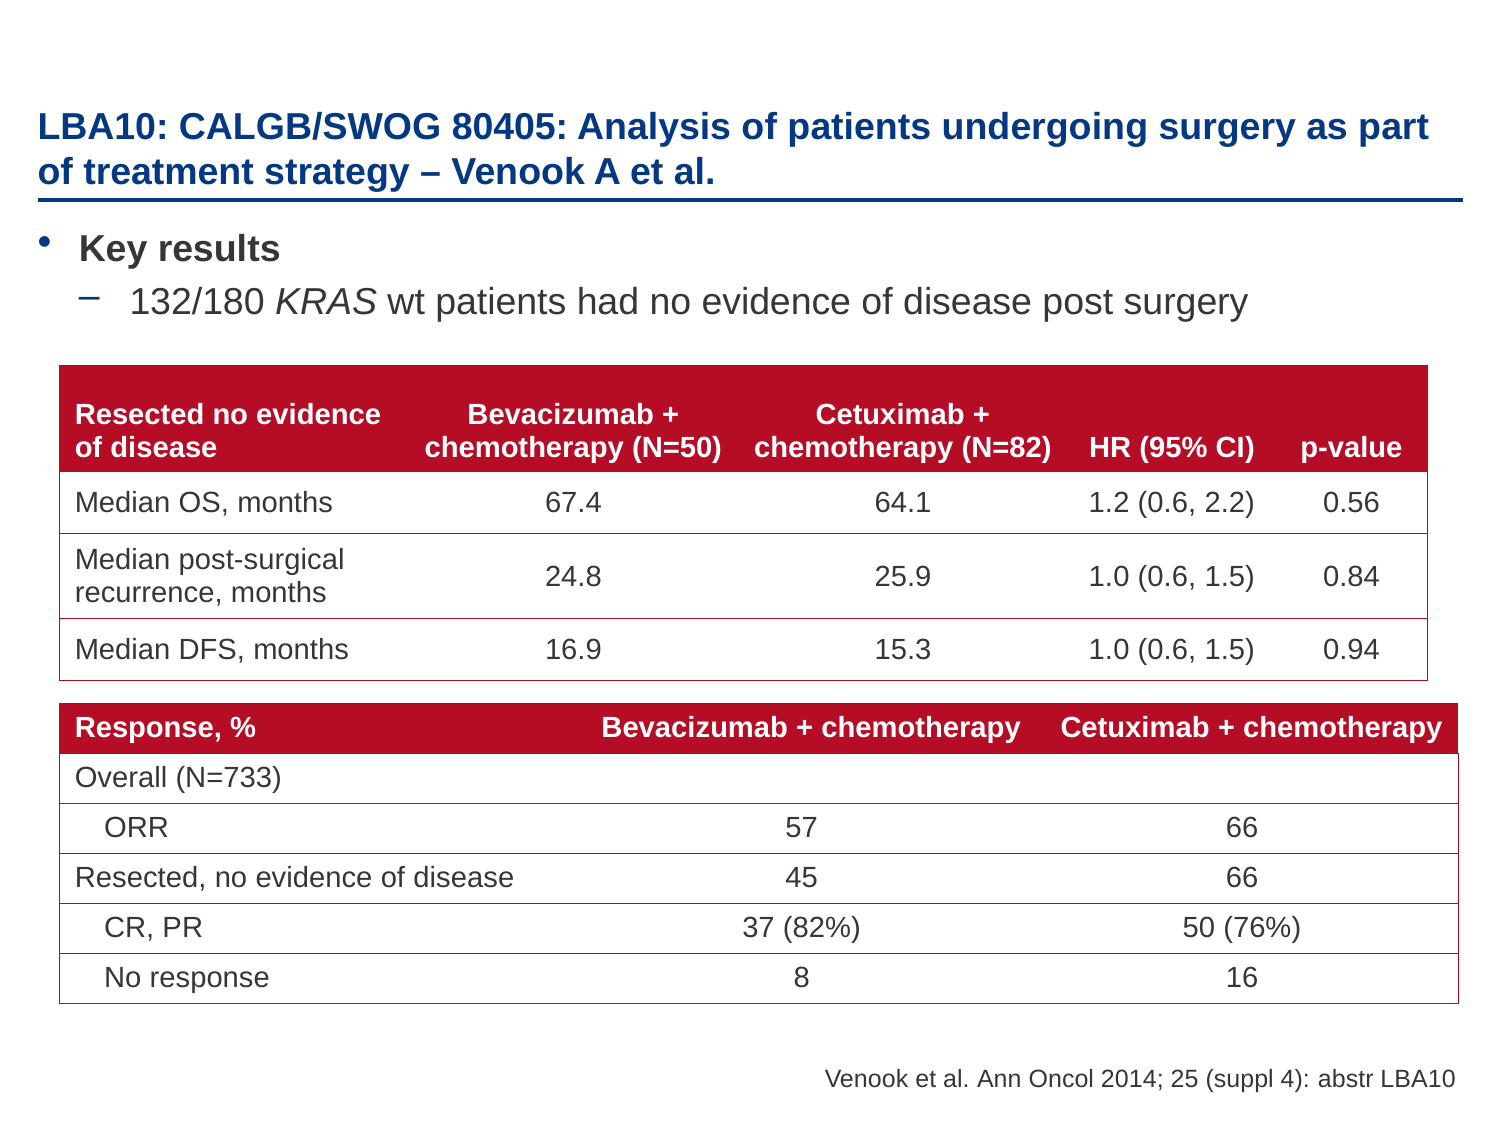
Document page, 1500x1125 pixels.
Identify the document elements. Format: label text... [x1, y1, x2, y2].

table_cell ORR [60, 804, 578, 853]
table_cell No response [60, 954, 578, 1003]
table_cell CR, PR [60, 904, 578, 953]
table_cell Median DFS, months [60, 619, 410, 680]
table_cell 15.3 [737, 619, 1068, 680]
text_box Venook et al. Ann Oncol 2014; 25 (suppl 4): abstr LBA10 [824, 1062, 1456, 1093]
table_cell 16.9 [410, 619, 737, 680]
table_cell 25.9 [737, 534, 1068, 618]
list Key results 132/180 KRAS wt patients had no evidence of disease post surgery [37, 216, 1463, 1088]
title LBA10: CALGB/SWOG 80405: Analysis of patients undergoing surgery as part of treatment strategy – Venook A et al. [37, 37, 1463, 192]
table_header Bevacizumab + chemotherapy (N=50) [410, 366, 737, 471]
table_cell Median post-surgical recurrence, months [60, 534, 410, 618]
table_cell 0.56 [1276, 472, 1427, 533]
table_cell 0.94 [1276, 619, 1427, 680]
table_header p-value [1276, 366, 1427, 471]
table_cell 45 [578, 854, 1026, 903]
table_header Resected no evidence of disease [60, 366, 410, 471]
table_cell 67.4 [410, 472, 737, 533]
table_cell 8 [578, 954, 1026, 1003]
table_cell 1.0 (0.6, 1.5) [1068, 619, 1276, 680]
table_cell 66 [1026, 804, 1458, 853]
table_header Cetuximab + chemotherapy [1045, 704, 1458, 753]
table_cell 64.1 [737, 472, 1068, 533]
table_cell 57 [578, 804, 1026, 853]
table_cell Resected, no evidence of disease [60, 854, 578, 903]
table_header Response, % [60, 704, 578, 753]
table_cell 66 [1026, 854, 1458, 903]
table_cell 24.8 [410, 534, 737, 618]
table_cell 16 [1026, 954, 1458, 1003]
table_cell 1.2 (0.6, 2.2) [1068, 472, 1276, 533]
table_cell 37 (82%) [578, 904, 1026, 953]
table_cell Median OS, months [60, 472, 410, 533]
table_header Cetuximab + chemotherapy (N=82) [737, 366, 1068, 471]
table_cell 0.84 [1276, 534, 1427, 618]
table_cell Overall (N=733) [60, 754, 1458, 803]
table_header Bevacizumab + chemotherapy [578, 704, 1045, 753]
table_cell 50 (76%) [1026, 904, 1458, 953]
table_cell 1.0 (0.6, 1.5) [1068, 534, 1276, 618]
table_header HR (95% CI) [1068, 366, 1276, 471]
